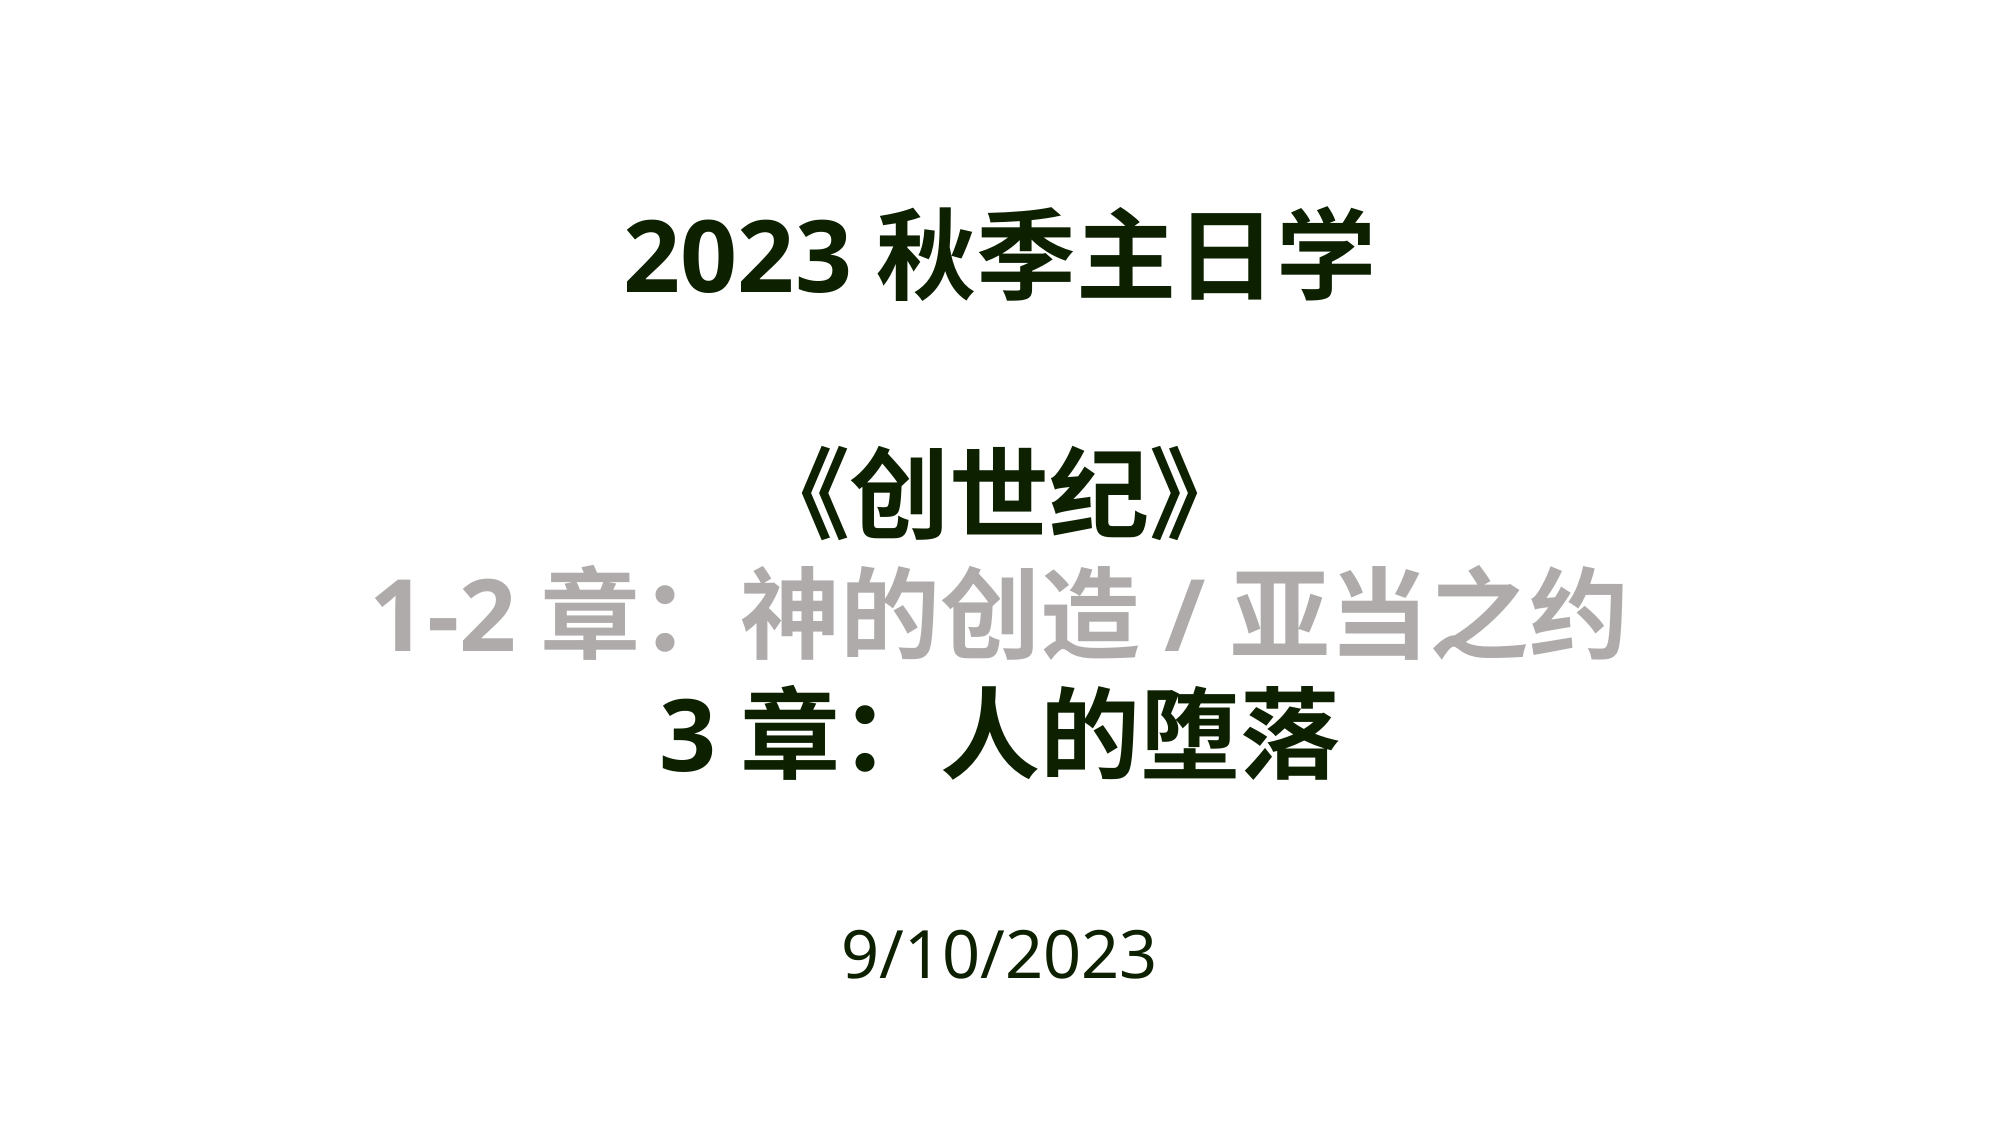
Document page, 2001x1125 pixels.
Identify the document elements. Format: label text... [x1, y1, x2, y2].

text_box 2023秋季主日学 《创世纪》 1-2章：神的创造/亚当之约 3章：人的堕落 9/10/2023 [348, 184, 1652, 999]
